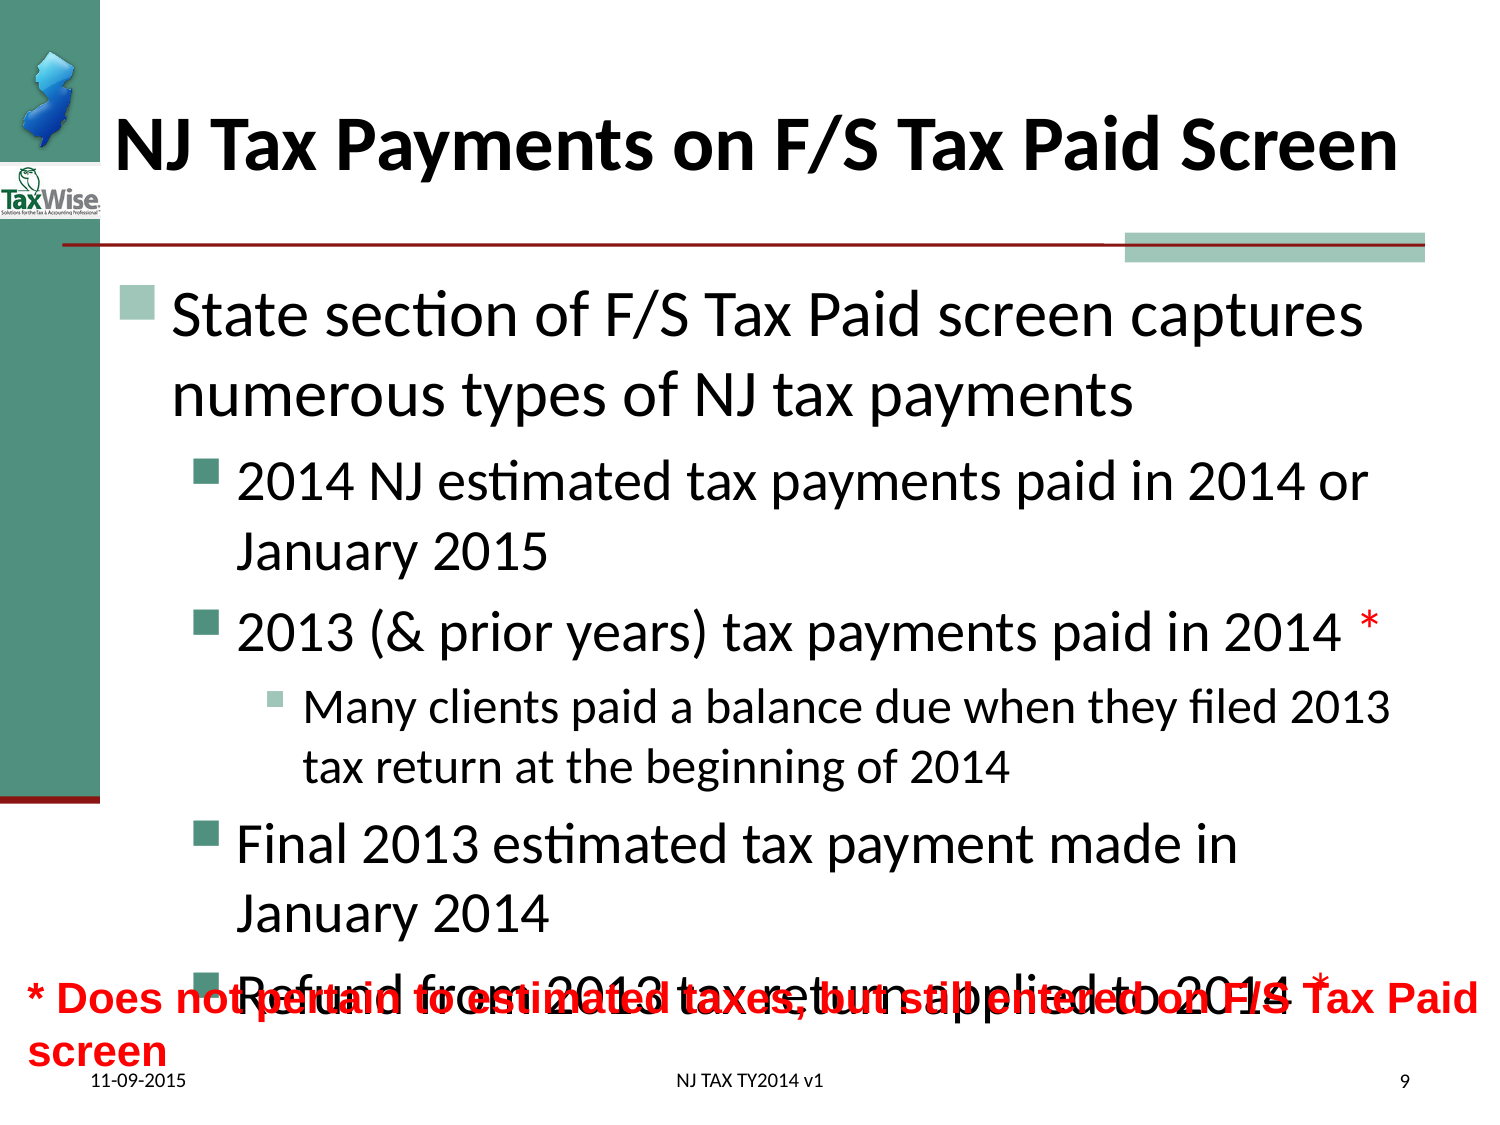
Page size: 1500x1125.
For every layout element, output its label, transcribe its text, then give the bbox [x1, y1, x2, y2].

picture [0, 162, 101, 220]
picture [0, 49, 101, 151]
text_box * Does not pertain to estimated taxes, but still entered on F/S Tax Paid screen [12, 962, 1500, 1083]
title NJ Tax Payments on F/S Tax Paid Screen [99, 45, 1425, 234]
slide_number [74, 1049, 401, 1100]
slide_number 9 [1112, 1049, 1426, 1101]
list State section of F/S Tax Paid screen captures numerous types of NJ tax payments 2014 NJ estimated tax payments paid in 2014 or January 2015 2013 (& prior years) tax payments paid in 2014 * Many clients paid a balance due when they filed 2013 tax return at the beginning of 2014 Final 2013 estimated tax payment made in January 2014 Refund from 2013 tax return applied to 2014 * [99, 262, 1425, 962]
footer NJ TAX TY2014 v1 [496, 1050, 1004, 1100]
